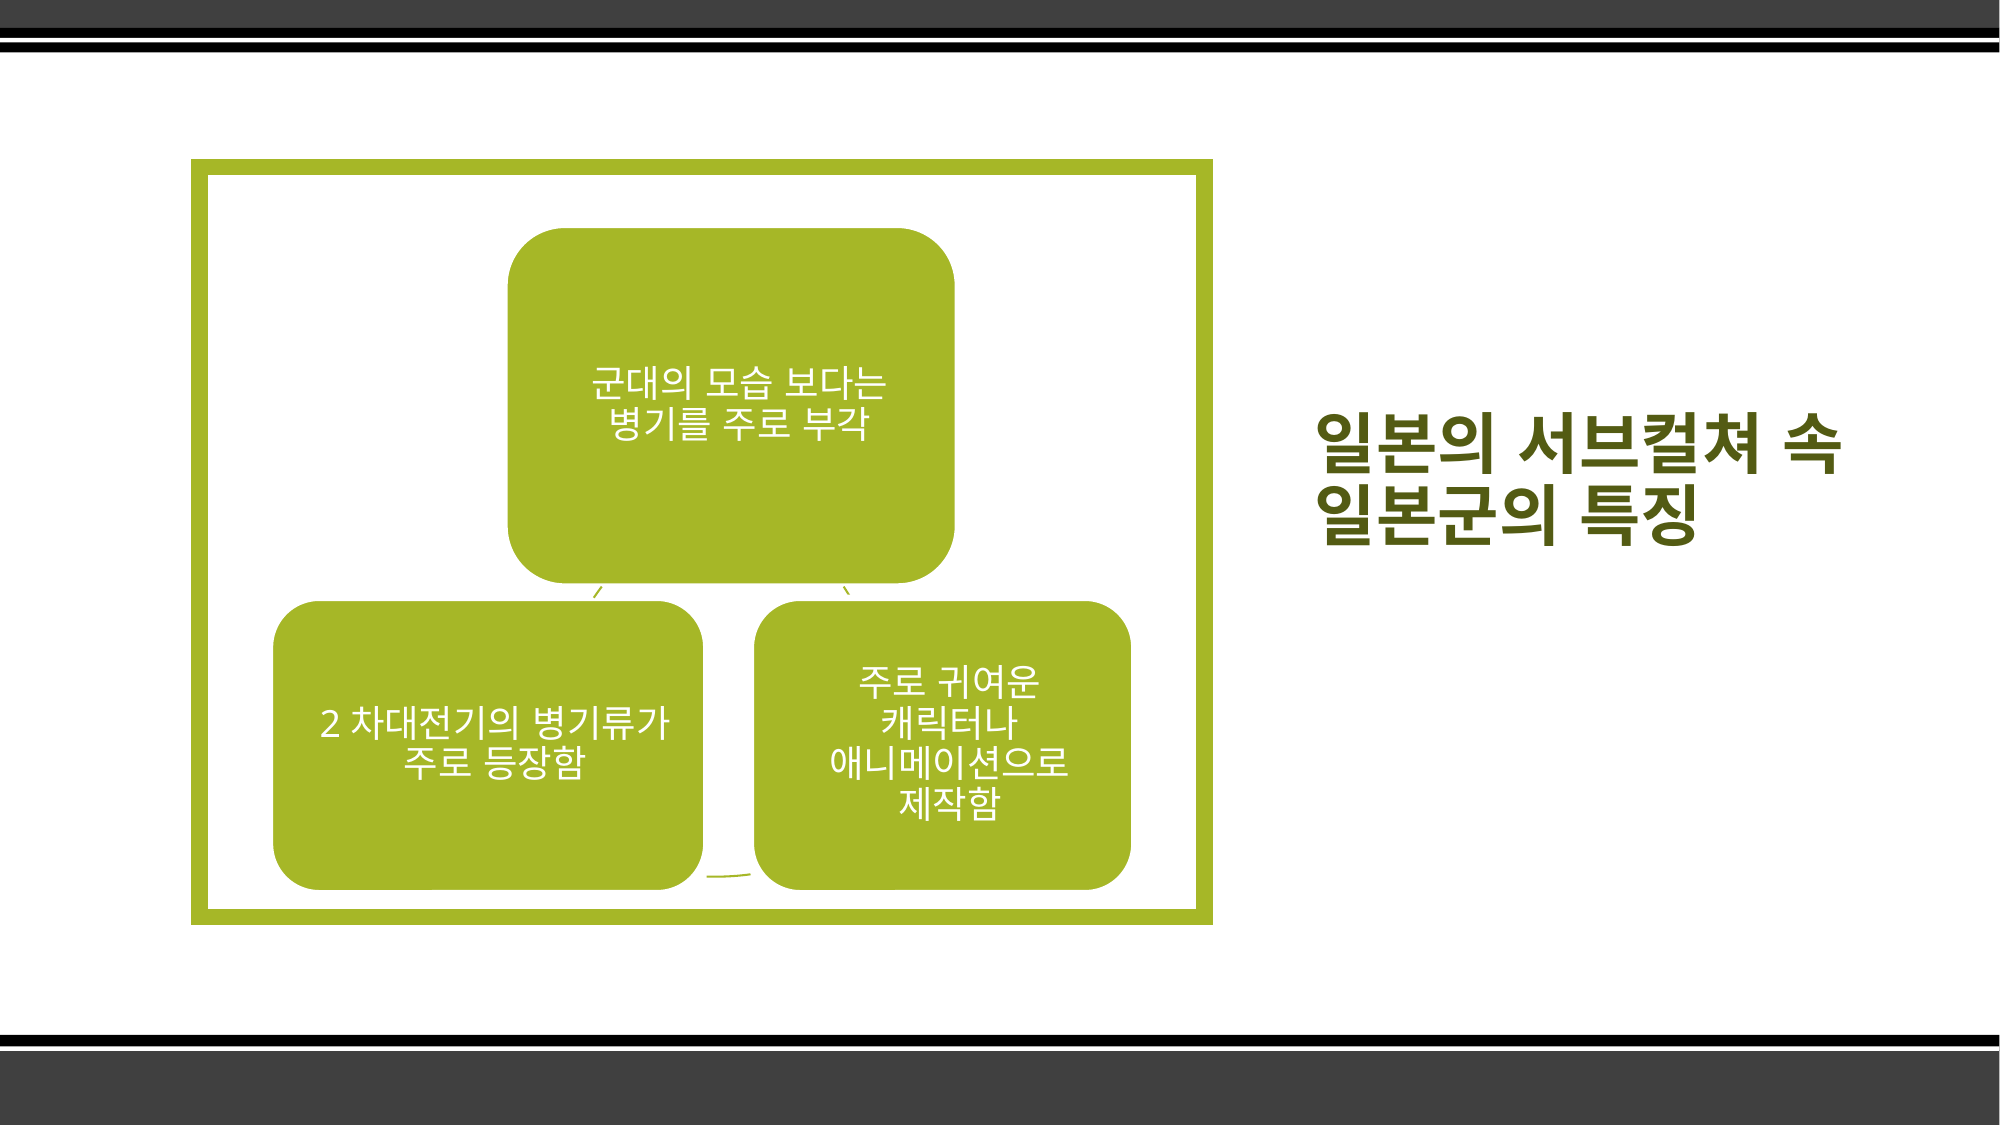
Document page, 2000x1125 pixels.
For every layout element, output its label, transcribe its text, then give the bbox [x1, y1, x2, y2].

title 일본의 서브컬쳐 속 일본군의 특징 [1299, 224, 1874, 563]
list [244, 211, 1161, 873]
